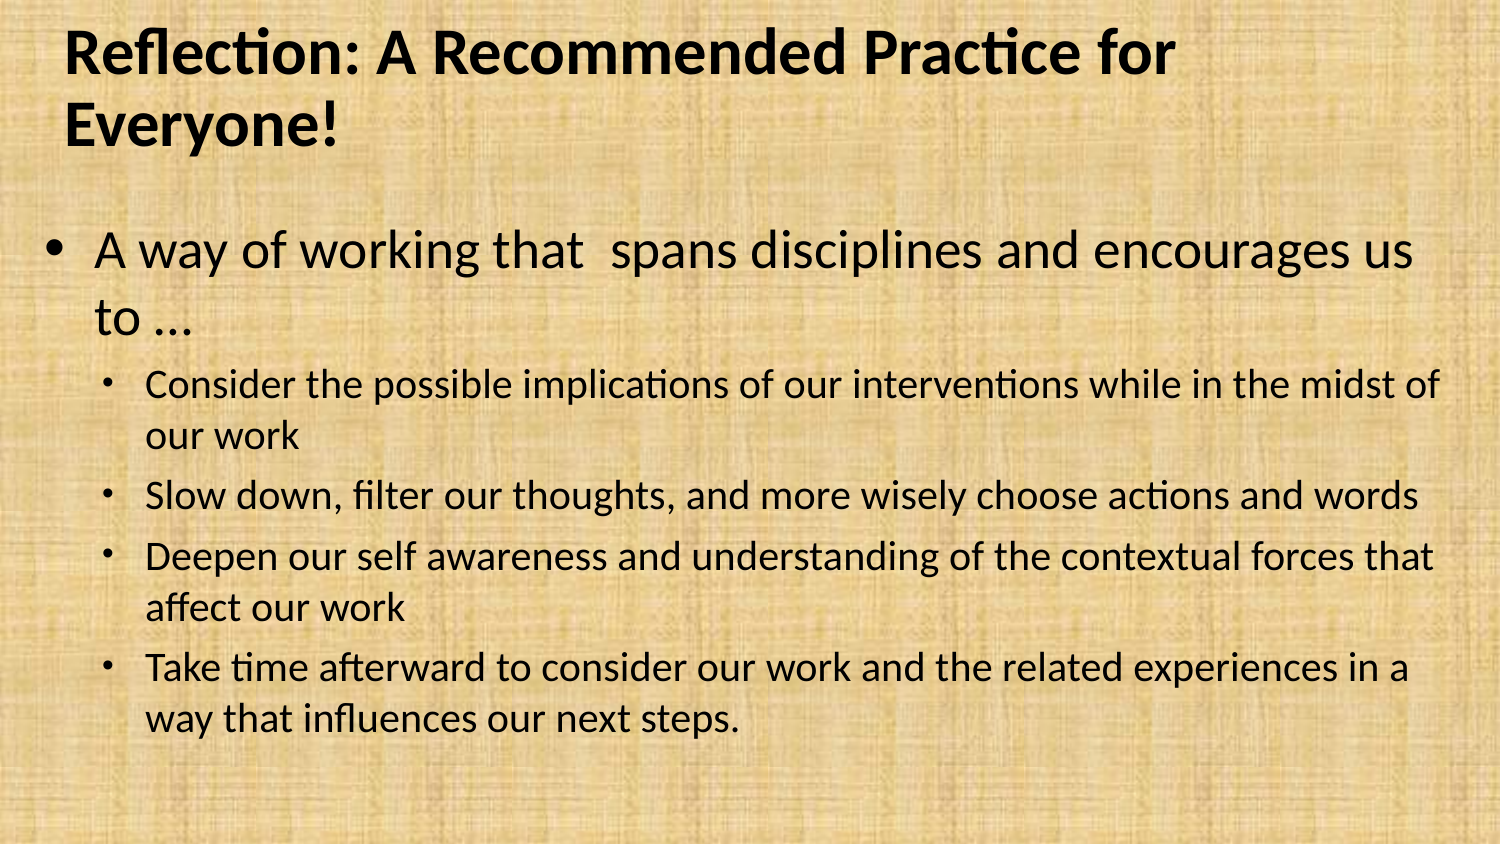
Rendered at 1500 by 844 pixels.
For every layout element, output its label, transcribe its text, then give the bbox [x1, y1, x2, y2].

title Reflection: A Recommended Practice for Everyone! [49, 28, 1266, 131]
picture [0, 0, 1500, 844]
text_box A way of working that spans disciplines and encourages us to … Consider the possible implications of our interventions while in the midst of our work Slow down, filter our thoughts, and more wisely choose actions and words Deepen our self awareness and understanding of the contextual forces that affect our work Take time afterward to consider our work and the related experiences in a way that influences our next steps. [29, 131, 1457, 788]
